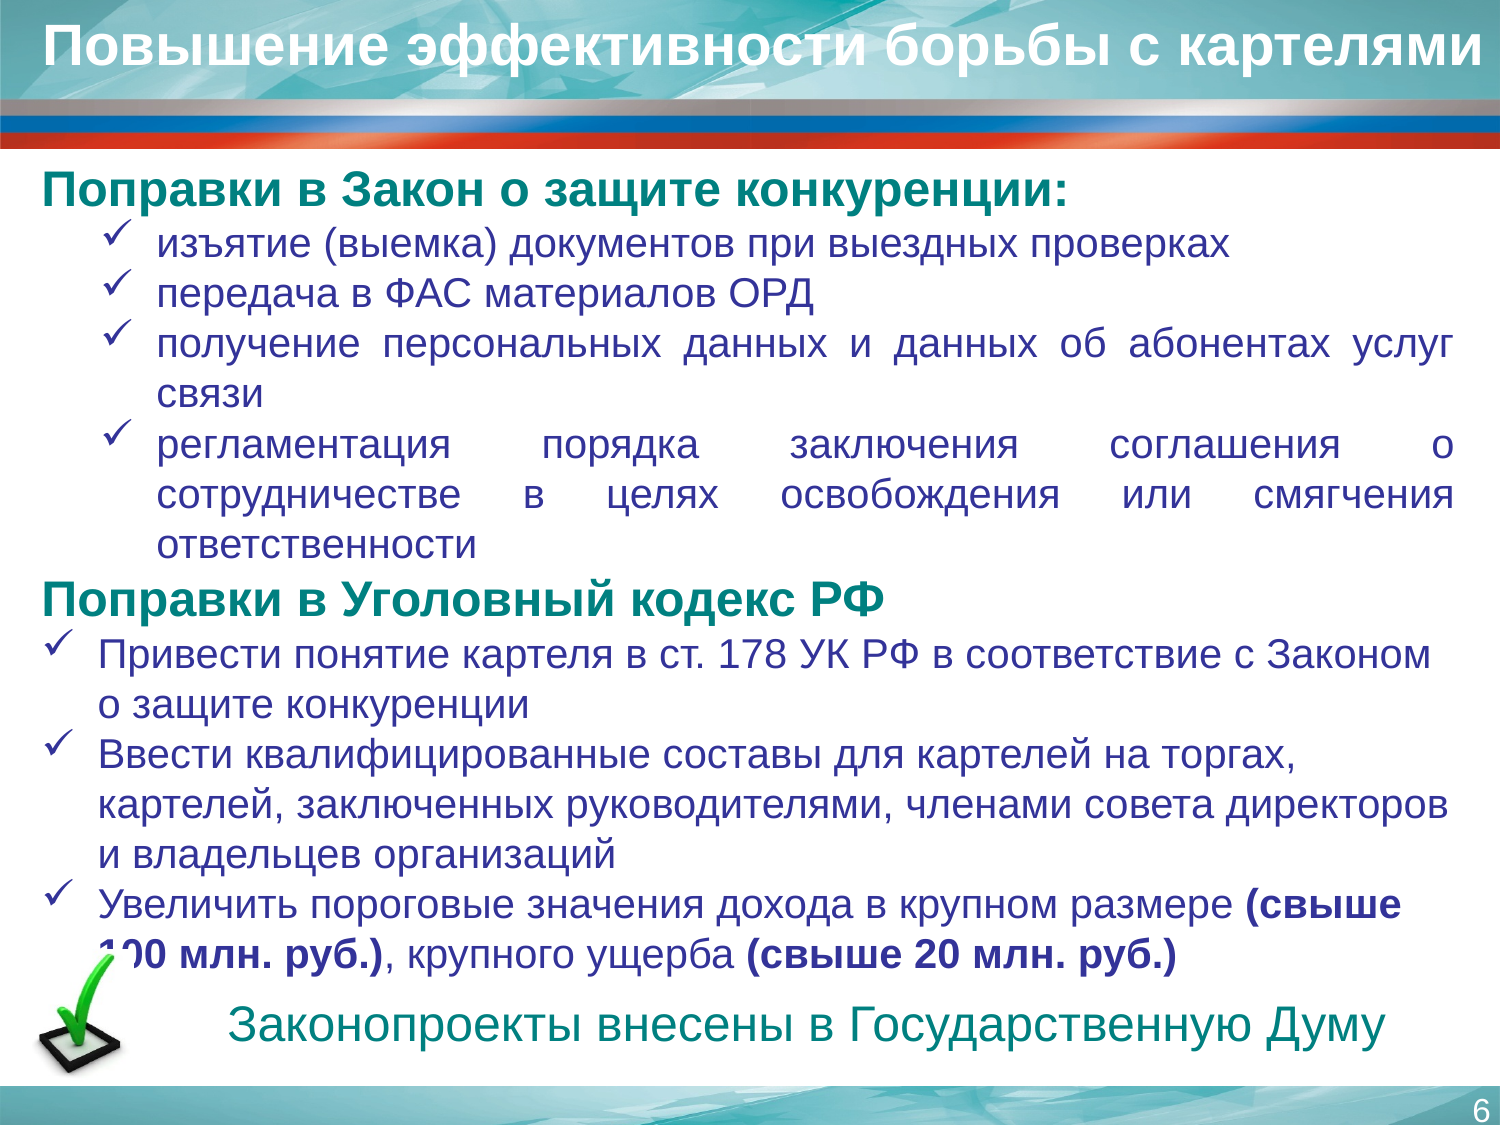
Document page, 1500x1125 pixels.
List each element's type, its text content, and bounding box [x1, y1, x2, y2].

slide_number 6 [1155, 1081, 1500, 1125]
picture [0, 1086, 1155, 1125]
text_box Поправки в Закон о защите конкуренции: изъятие (выемка) документов при выездных проверках передача в ФАС материалов ОРД получение персональных данных и данных об абонентах услуг связи регламентация порядка заключения соглашения о сотрудничестве в целях освобождения или смягчения ответственности Поправки в Уголовный кодекс РФ Привести понятие картеля в ст. 178 УК РФ в соответствие с Законом о защите конкуренции Ввести квалифицированные составы для картелей на торгах, картелей, заключенных руководителями, членами совета директоров и владельцев организаций Увеличить пороговые значения дохода в крупном размере (свыше 100 млн. руб.), крупного ущерба (свыше 20 млн. руб.) [26, 148, 1470, 984]
picture [0, 105, 1500, 149]
picture [26, 949, 135, 1084]
text_box Повышение эффективности борьбы с картелями [0, 0, 1500, 105]
text_box Законопроекты внесены в Государственную Думу [139, 998, 1486, 1059]
